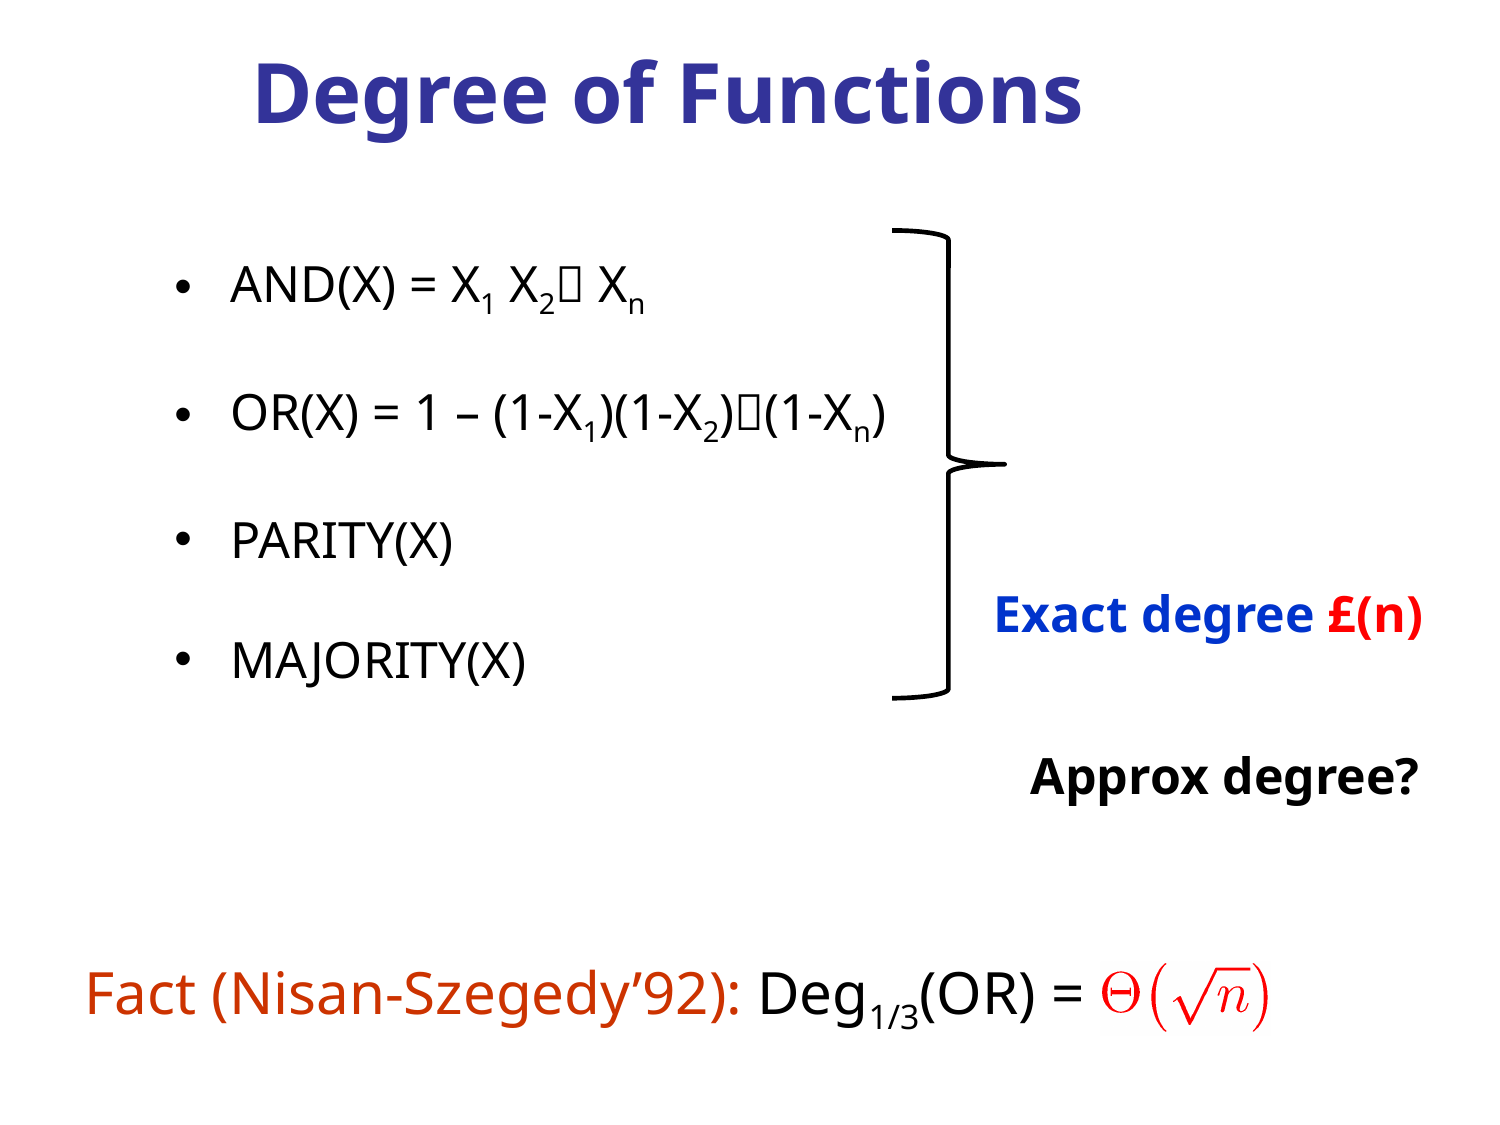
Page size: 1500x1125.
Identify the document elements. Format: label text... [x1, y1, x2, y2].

text_box [892, 230, 1005, 699]
text_box Approx degree? [1015, 737, 1435, 813]
text_box Fact (Nisan-Szegedy’92): Deg1/3(OR) = [60, 949, 1115, 1044]
picture [1099, 960, 1272, 1036]
title Degree of Functions [18, 0, 1482, 148]
text_box AND(X) = X1 X2 Xn OR(X) = 1 – (1-X1)(1-X2)(1-Xn) PARITY(X) MAJORITY(X) [159, 244, 892, 696]
text_box Exact degree £(n) [978, 574, 1439, 650]
